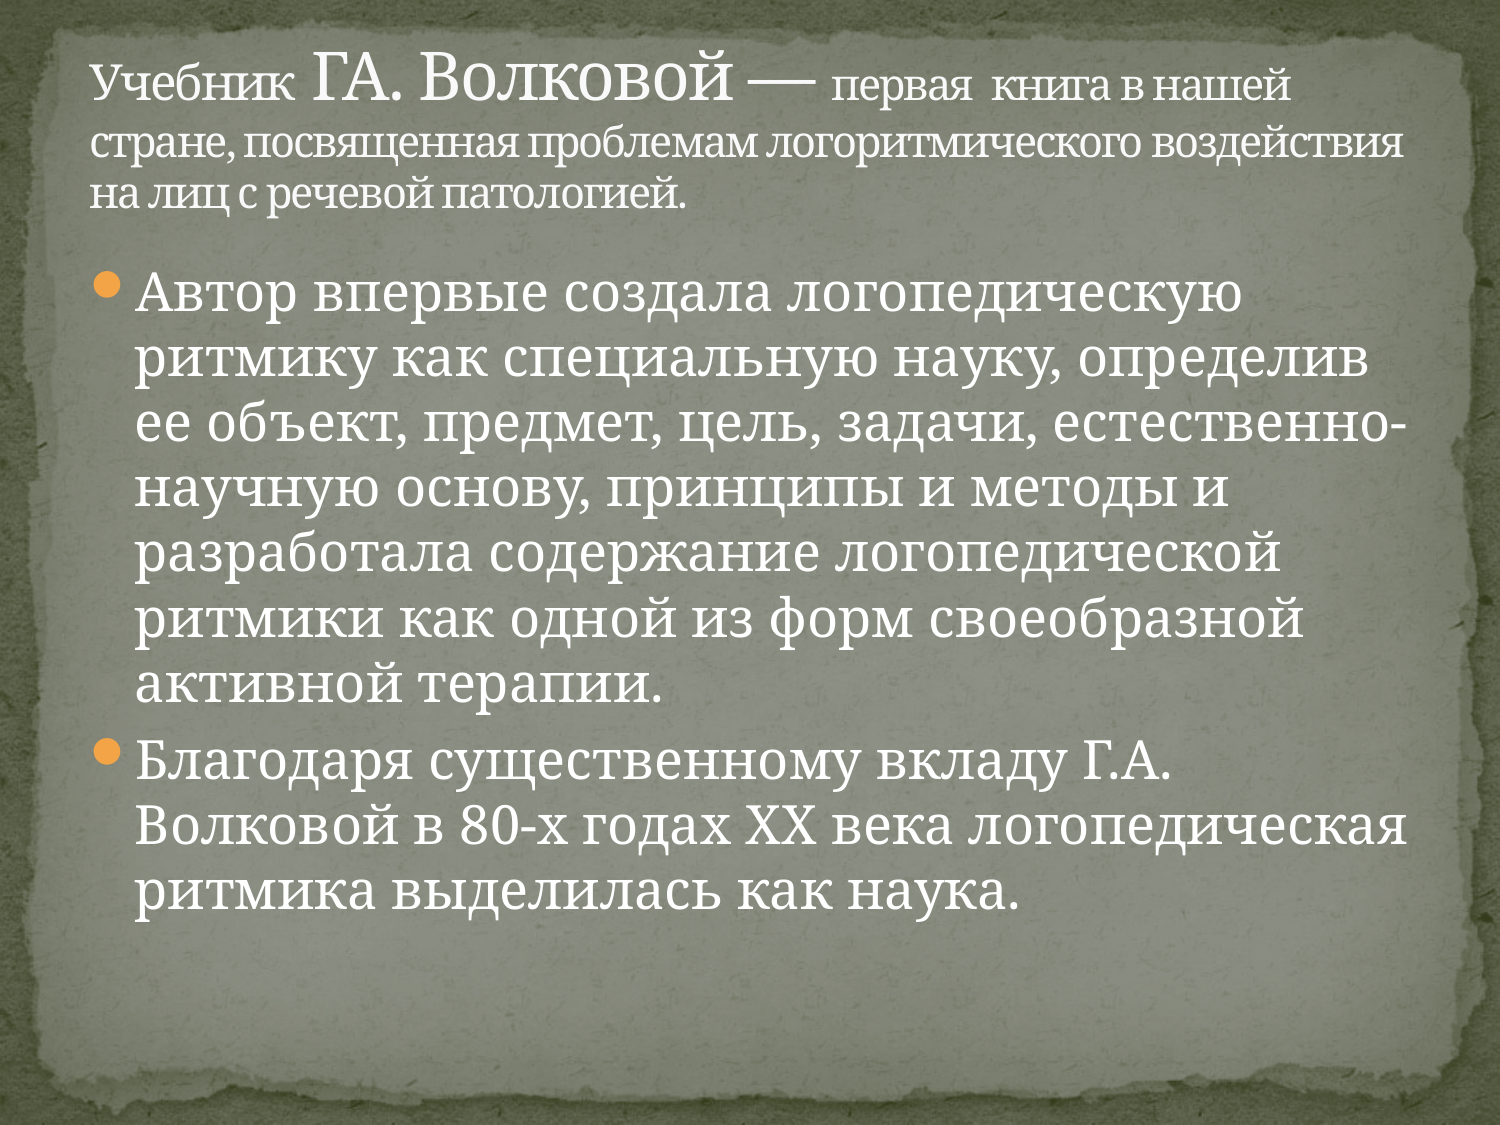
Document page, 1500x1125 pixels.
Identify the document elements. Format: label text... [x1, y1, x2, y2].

list Автор впервые создала логопедическую ритмику как специальную науку, определив ее объект, предмет, цель, задачи, естественно-научную основу, принципы и методы и разработала содержание логопедической ритмики как одной из форм своеобразной активной терапии. Благодаря существенному вкладу Г.А. Волковой в 80-х годах XX века логопедическая ритмика выделилась как наука. [75, 249, 1425, 1000]
title Учебник ГА. Волковой — первая книга в нашей стране, посвященная проблемам логоритмического воздействия на лиц с речевой патологией. [74, 24, 1425, 225]
